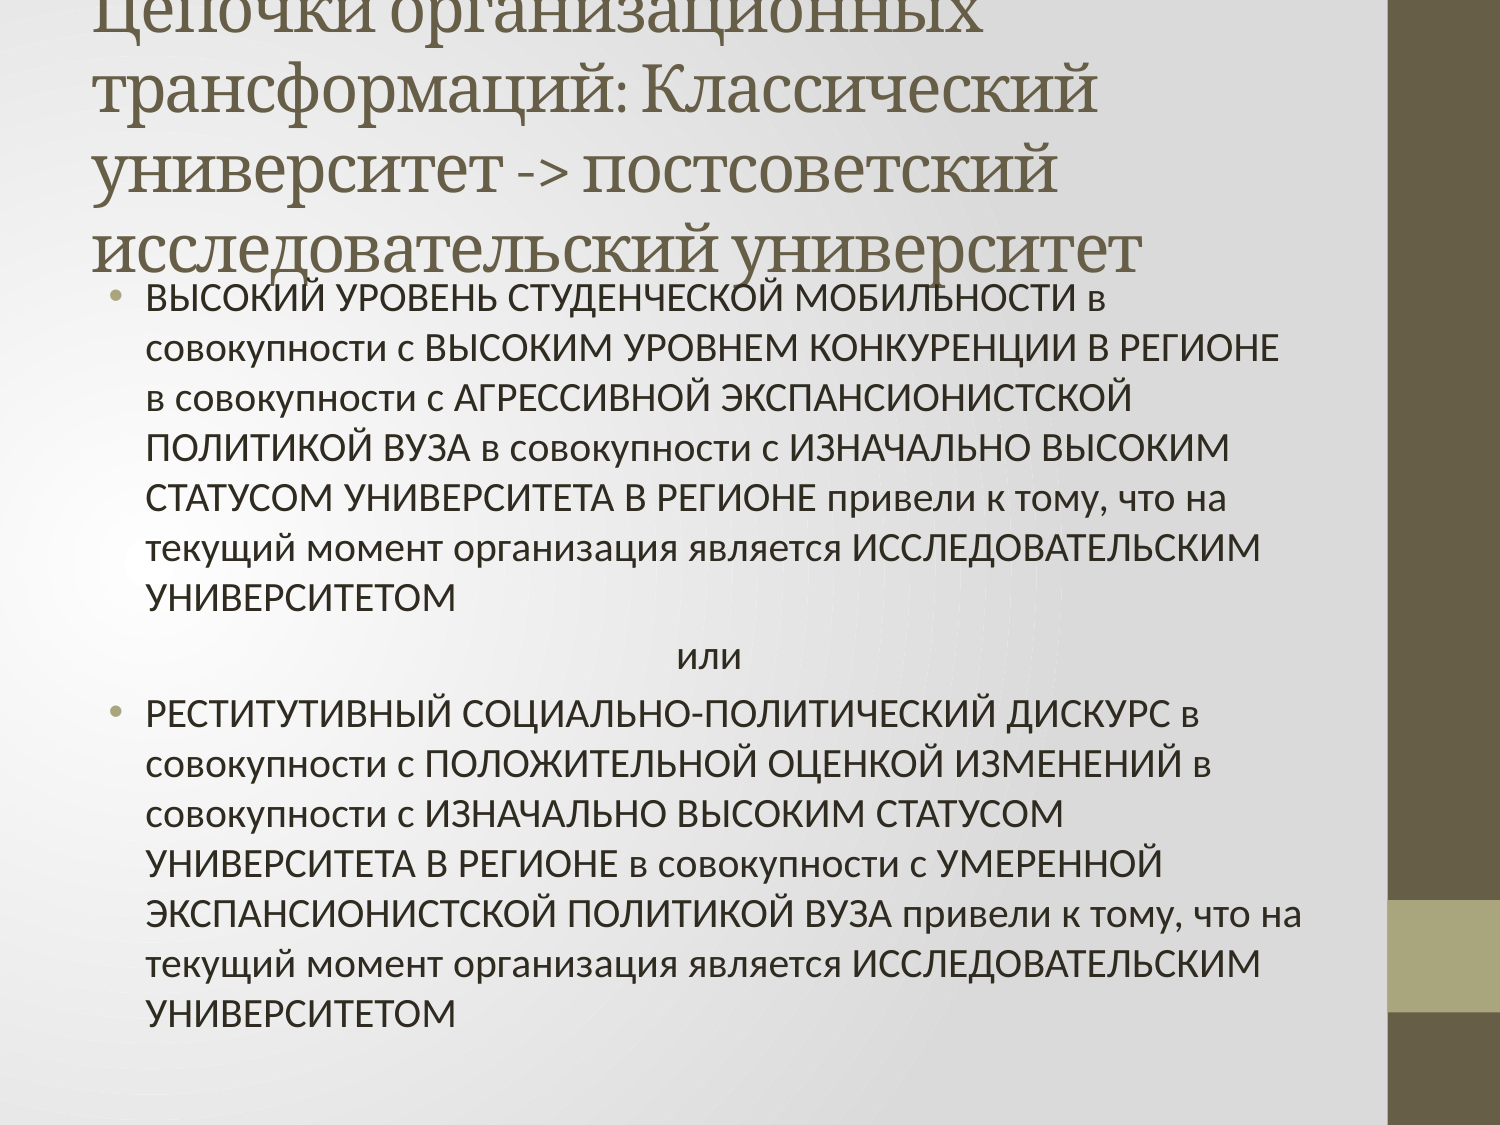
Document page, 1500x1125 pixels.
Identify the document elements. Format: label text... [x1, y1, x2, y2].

title Цепочки организационных трансформаций: Классический университет -> постсоветский исследовательский университет [76, 90, 1414, 278]
list ВЫСОКИЙ УРОВЕНЬ СТУДЕНЧЕСКОЙ МОБИЛЬНОСТИ в совокупности с ВЫСОКИМ УРОВНЕМ КОНКУРЕНЦИИ В РЕГИОНЕ в совокупности с АГРЕССИВНОЙ ЭКСПАНСИОНИСТСКОЙ ПОЛИТИКОЙ ВУЗА в совокупности с ИЗНАЧАЛЬНО ВЫСОКИМ СТАТУСОМ УНИВЕРСИТЕТА В РЕГИОНЕ привели к тому, что на текущий момент организация является ИССЛЕДОВАТЕЛЬСКИМ УНИВЕРСИТЕТОМ или РЕСТИТУТИВНЫЙ СОЦИАЛЬНО-ПОЛИТИЧЕСКИЙ ДИСКУРС в совокупности с ПОЛОЖИТЕЛЬНОЙ ОЦЕНКОЙ ИЗМЕНЕНИЙ в совокупности с ИЗНАЧАЛЬНО ВЫСОКИМ СТАТУСОМ УНИВЕРСИТЕТА В РЕГИОНЕ в совокупности с УМЕРЕННОЙ ЭКСПАНСИОНИСТСКОЙ ПОЛИТИКОЙ ВУЗА привели к тому, что на текущий момент организация является ИССЛЕДОВАТЕЛЬСКИМ УНИВЕРСИТЕТОМ [75, 262, 1325, 1050]
